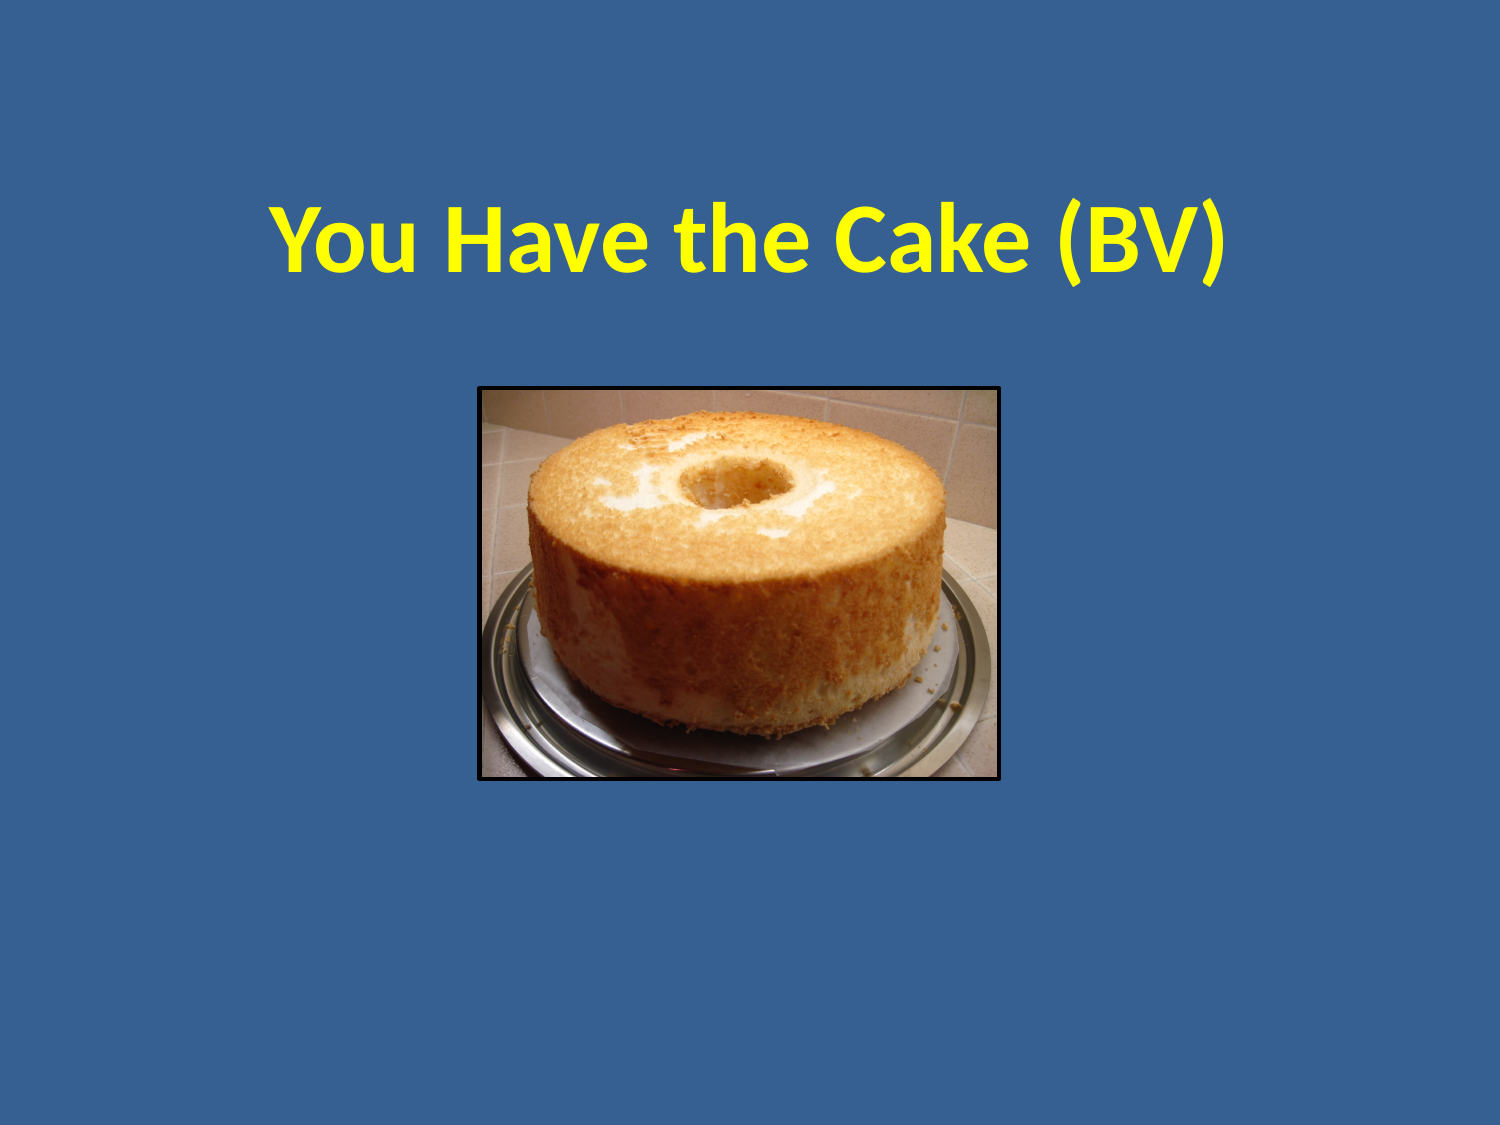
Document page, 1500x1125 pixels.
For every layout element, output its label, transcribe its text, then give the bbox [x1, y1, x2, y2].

picture [481, 390, 997, 777]
title You Have the Cake (BV) [75, 138, 1425, 327]
